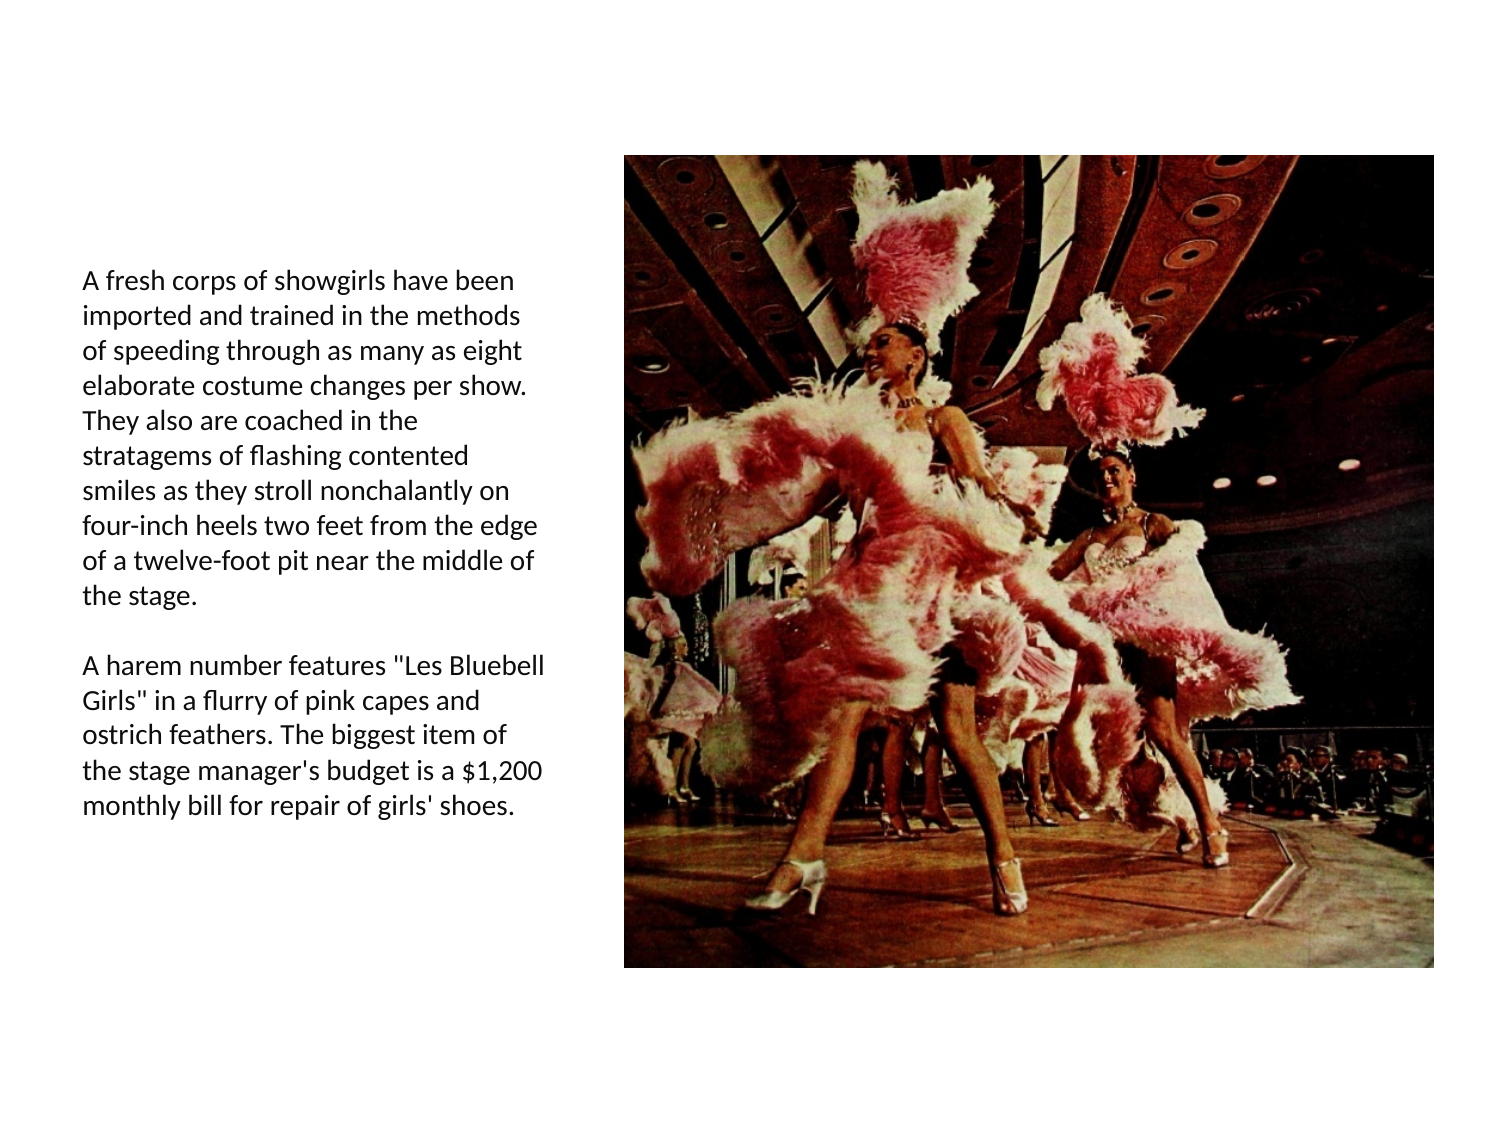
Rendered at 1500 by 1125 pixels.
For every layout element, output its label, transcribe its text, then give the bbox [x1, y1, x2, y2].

text_box A fresh corps of showgirls have been imported and trained in the methods of speeding through as many as eight elaborate costume changes per show. They also are coached in the stratagems of flashing contented smiles as they stroll nonchalantly on four-inch heels two feet from the edge of a twelve-foot pit near the middle of the stage.​ ​ A harem number features "Les Bluebell Girls" in a flurry of pink capes and ostrich feathers. The biggest item of the stage manager's budget is a $1,200 monthly bill for repair of girls' shoes. [67, 253, 561, 864]
picture [624, 154, 1434, 969]
